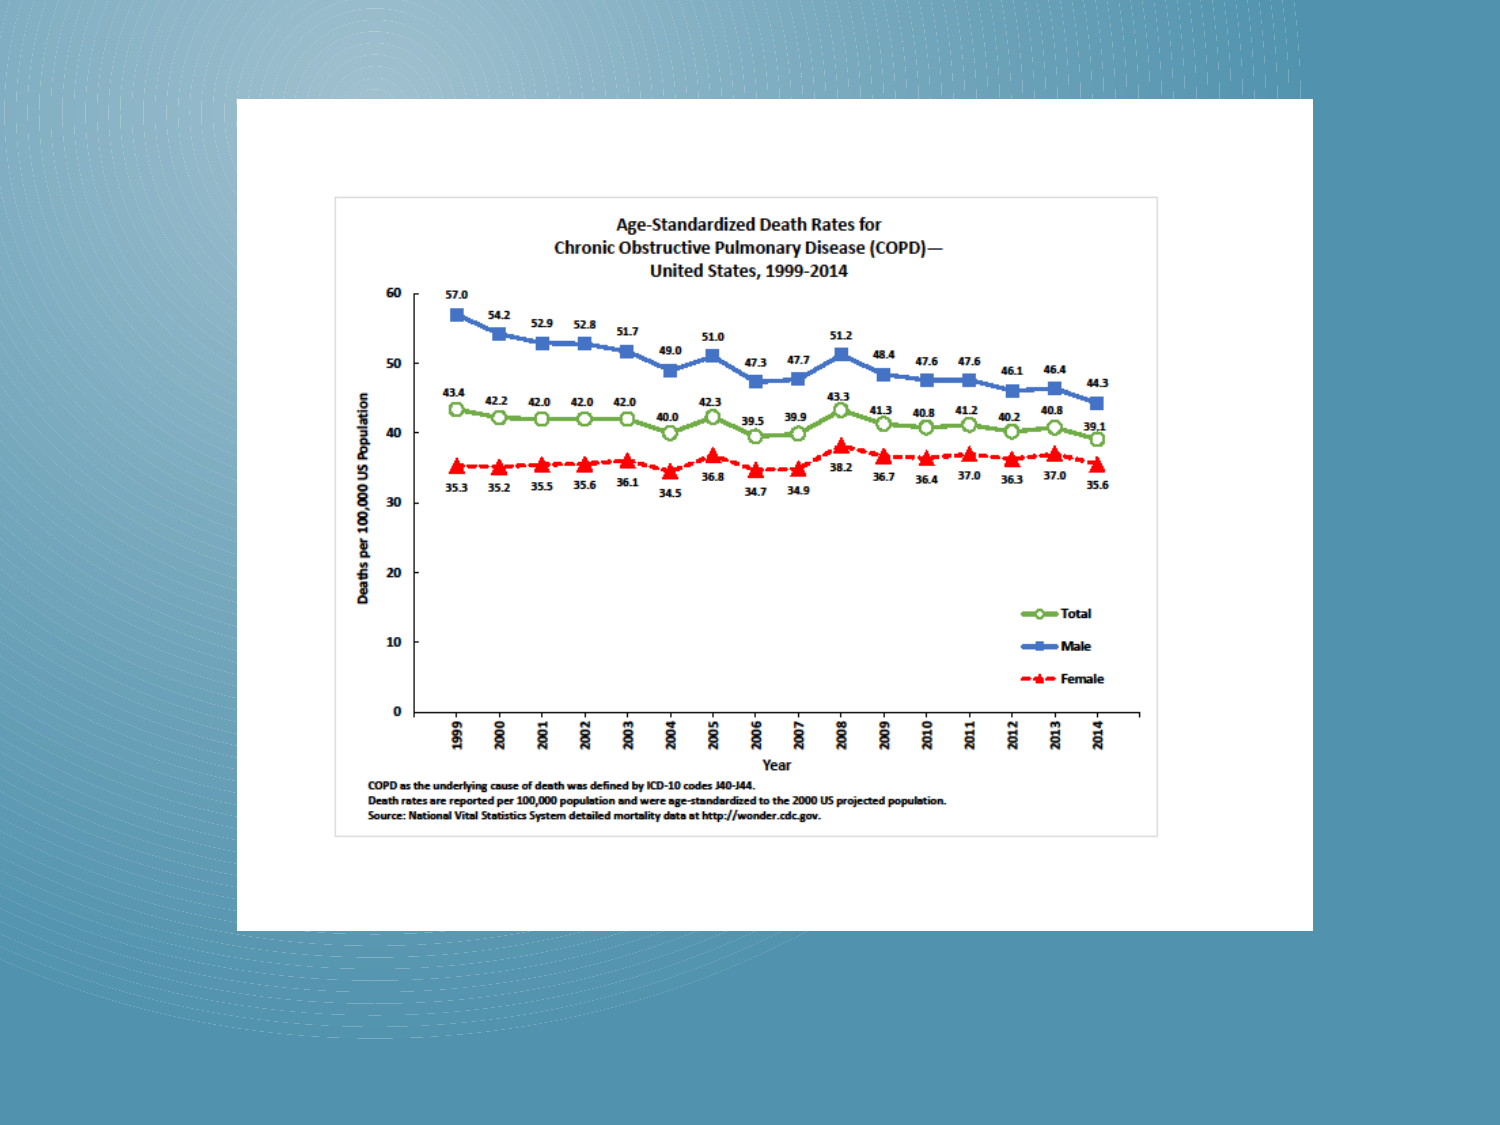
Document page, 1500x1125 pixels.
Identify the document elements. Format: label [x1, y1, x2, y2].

text_box [237, 99, 1313, 931]
